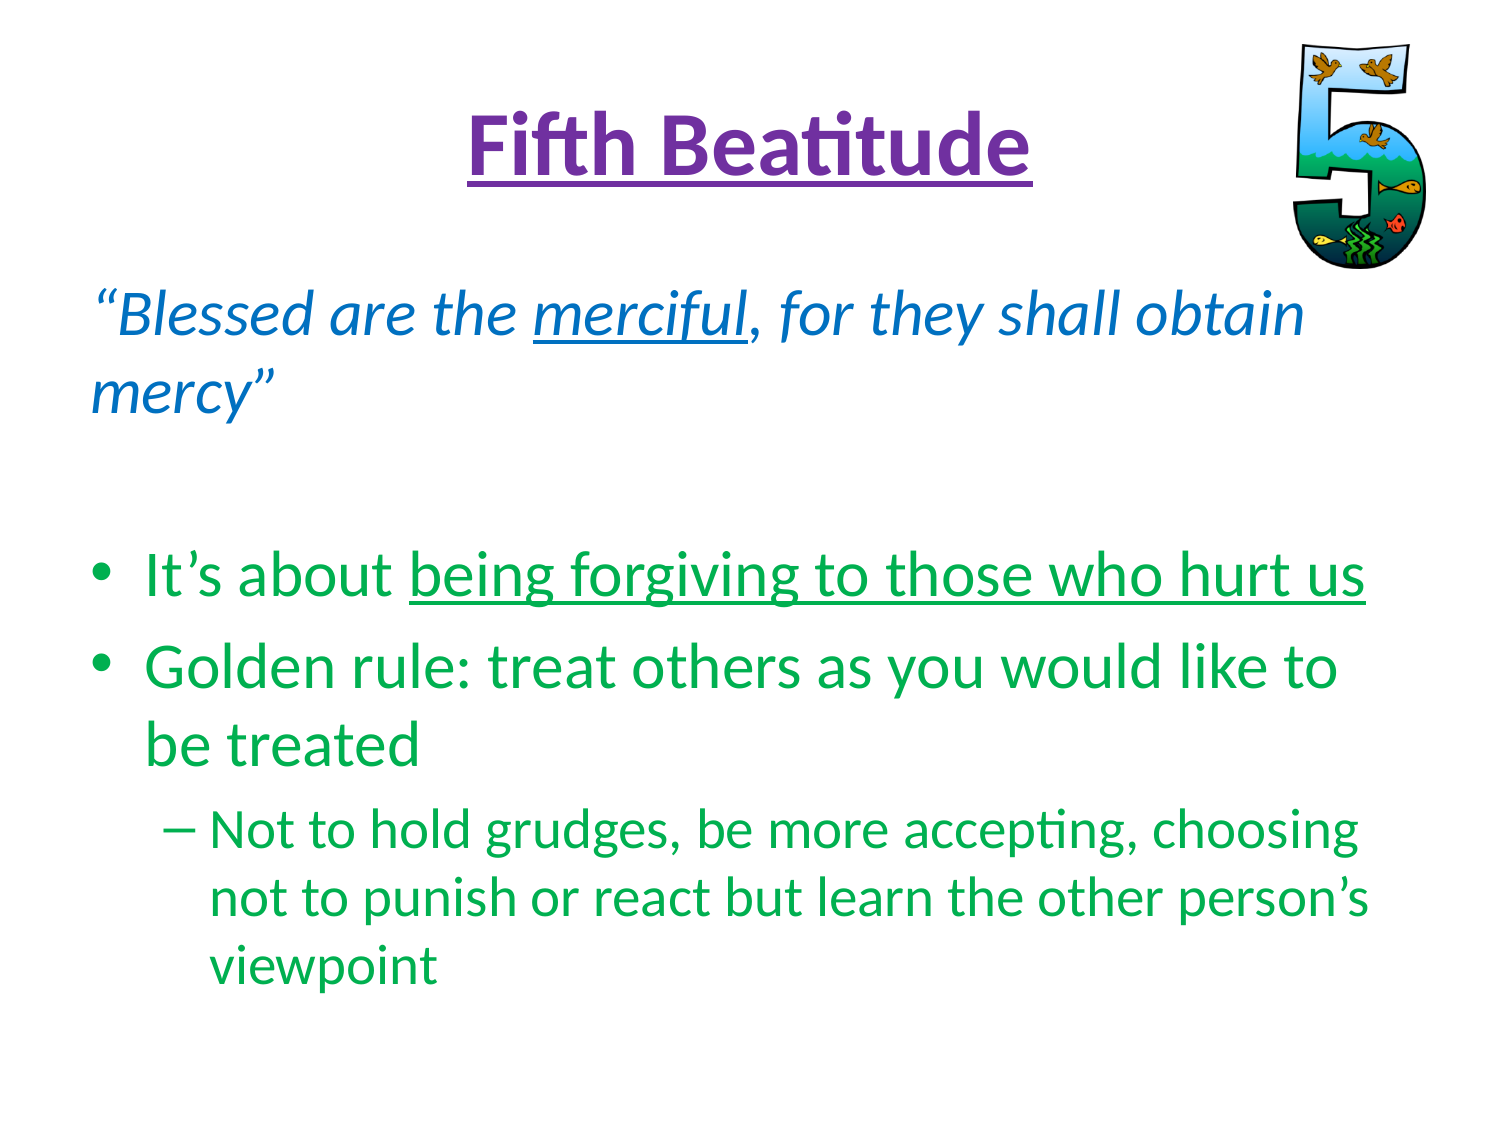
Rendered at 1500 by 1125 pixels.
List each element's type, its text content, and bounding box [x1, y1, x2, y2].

title Fifth Beatitude [75, 45, 1291, 233]
picture [1293, 44, 1426, 269]
list “Blessed are the merciful, for they shall obtain mercy” It’s about being forgiving to those who hurt us Golden rule: treat others as you would like to be treated Not to hold grudges, be more accepting, choosing not to punish or react but learn the other person’s viewpoint [75, 262, 1425, 1005]
